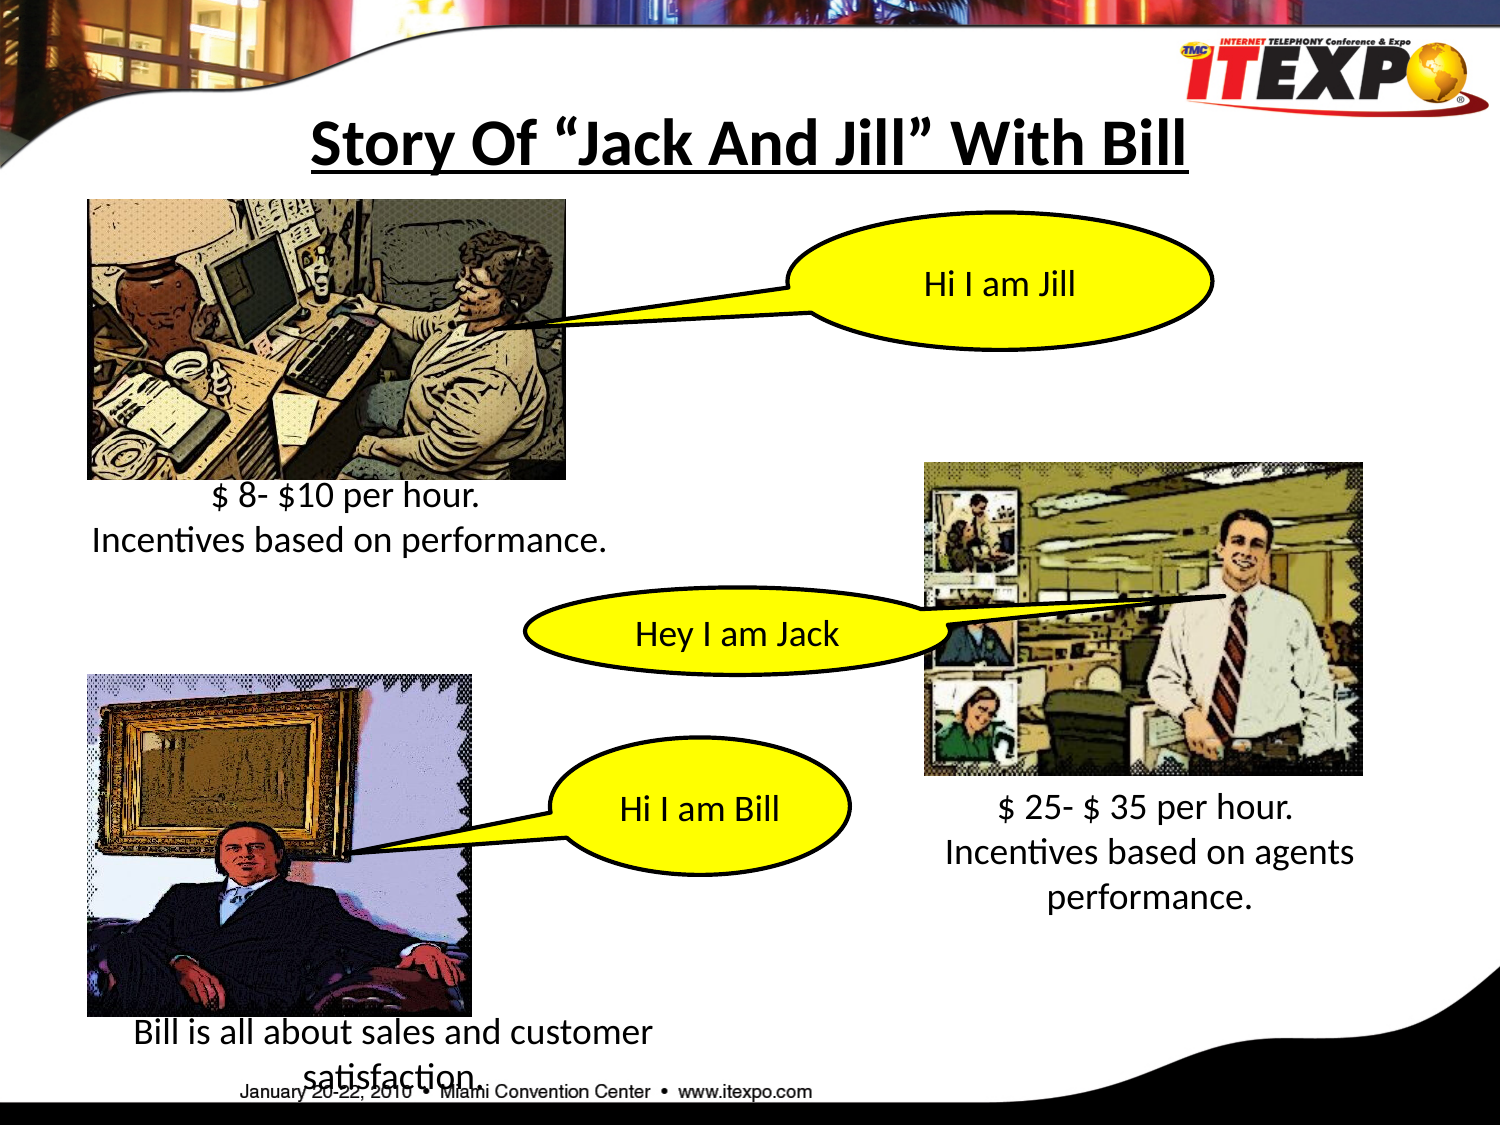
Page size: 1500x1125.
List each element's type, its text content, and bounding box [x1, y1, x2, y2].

picture [0, 0, 1500, 1125]
text_box Hi I am Bill [476, 735, 853, 877]
title Story Of “Jack And Jill” With Bill [75, 45, 1425, 233]
text_box Hey I am Jack [522, 585, 919, 678]
text_box Bill is all about sales and customer satisfaction. [87, 999, 700, 1105]
text_box $ 8- $10 per hour. Incentives based on performance. [49, 462, 650, 568]
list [87, 199, 566, 480]
text_box $ 25- $ 35 per hour. Incentives based on agents performance. [849, 774, 1450, 925]
text_box Hi I am Jill [569, 210, 1215, 352]
